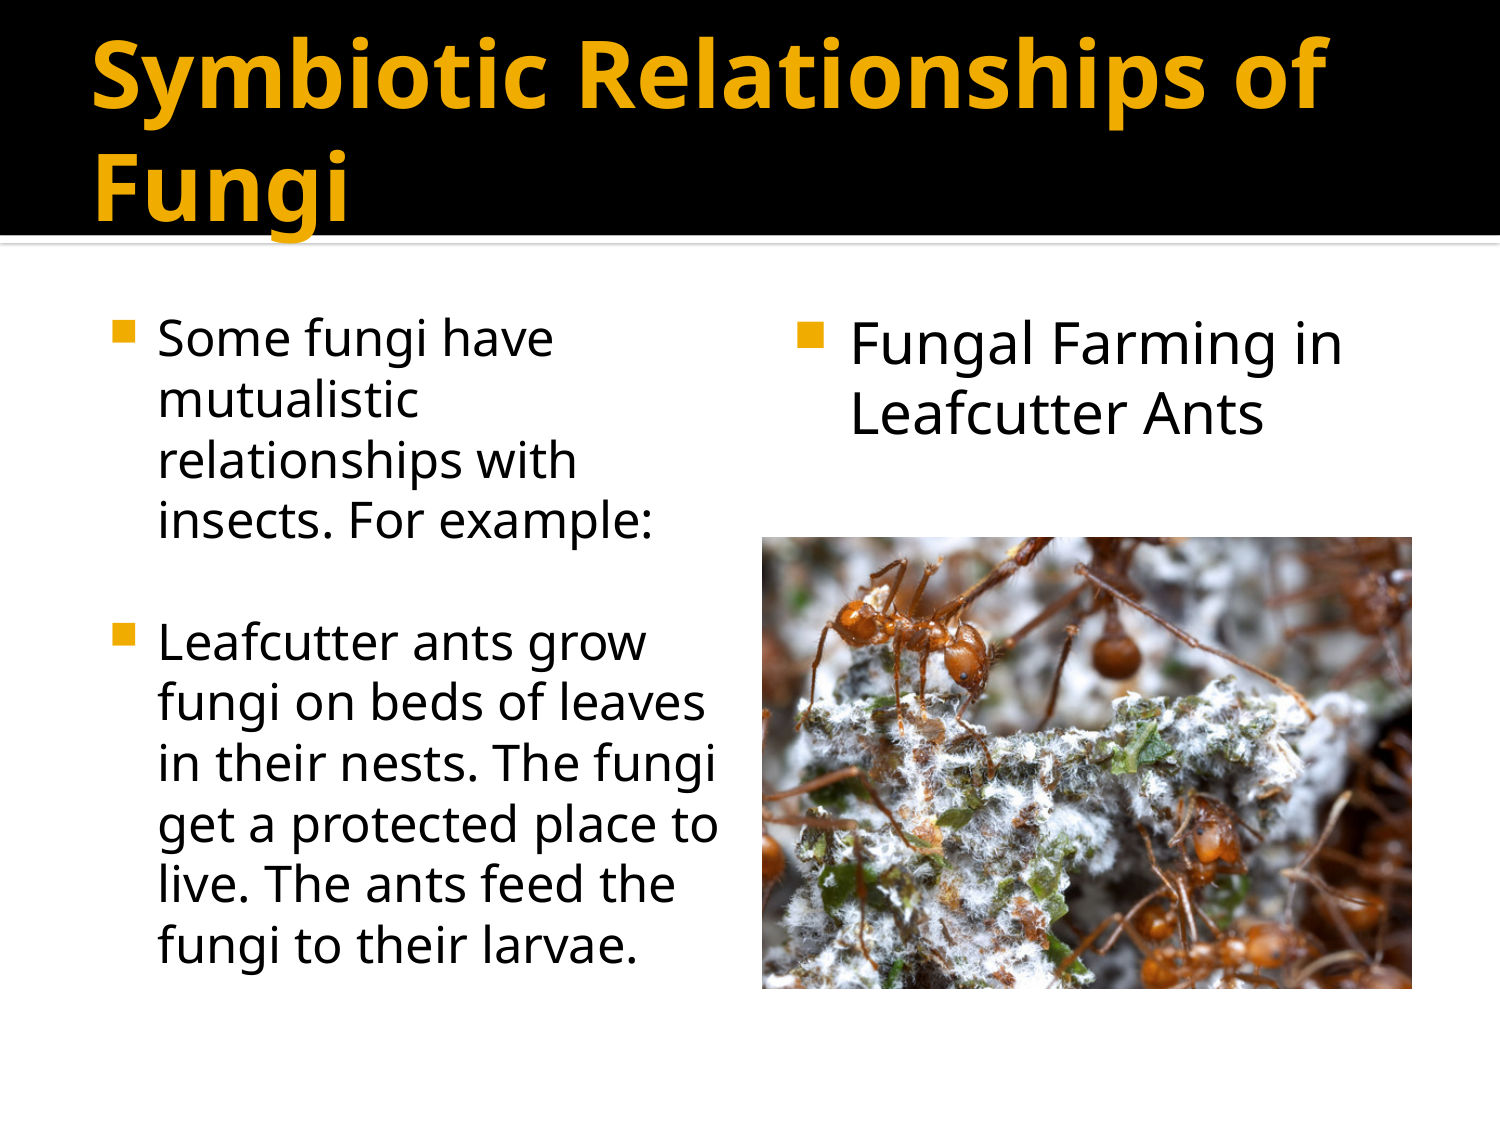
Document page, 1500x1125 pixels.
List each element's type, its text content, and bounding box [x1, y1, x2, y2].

list Some fungi have mutualistic relationships with insects. For example: Leafcutter ants grow fungi on beds of leaves in their nests. The fungi get a protected place to live. The ants feed the fungi to their larvae. [75, 291, 738, 1050]
list Fungal Farming in Leafcutter Ants [762, 291, 1425, 1050]
picture [762, 537, 1412, 989]
title Symbiotic Relationships of Fungi [75, 24, 1425, 231]
